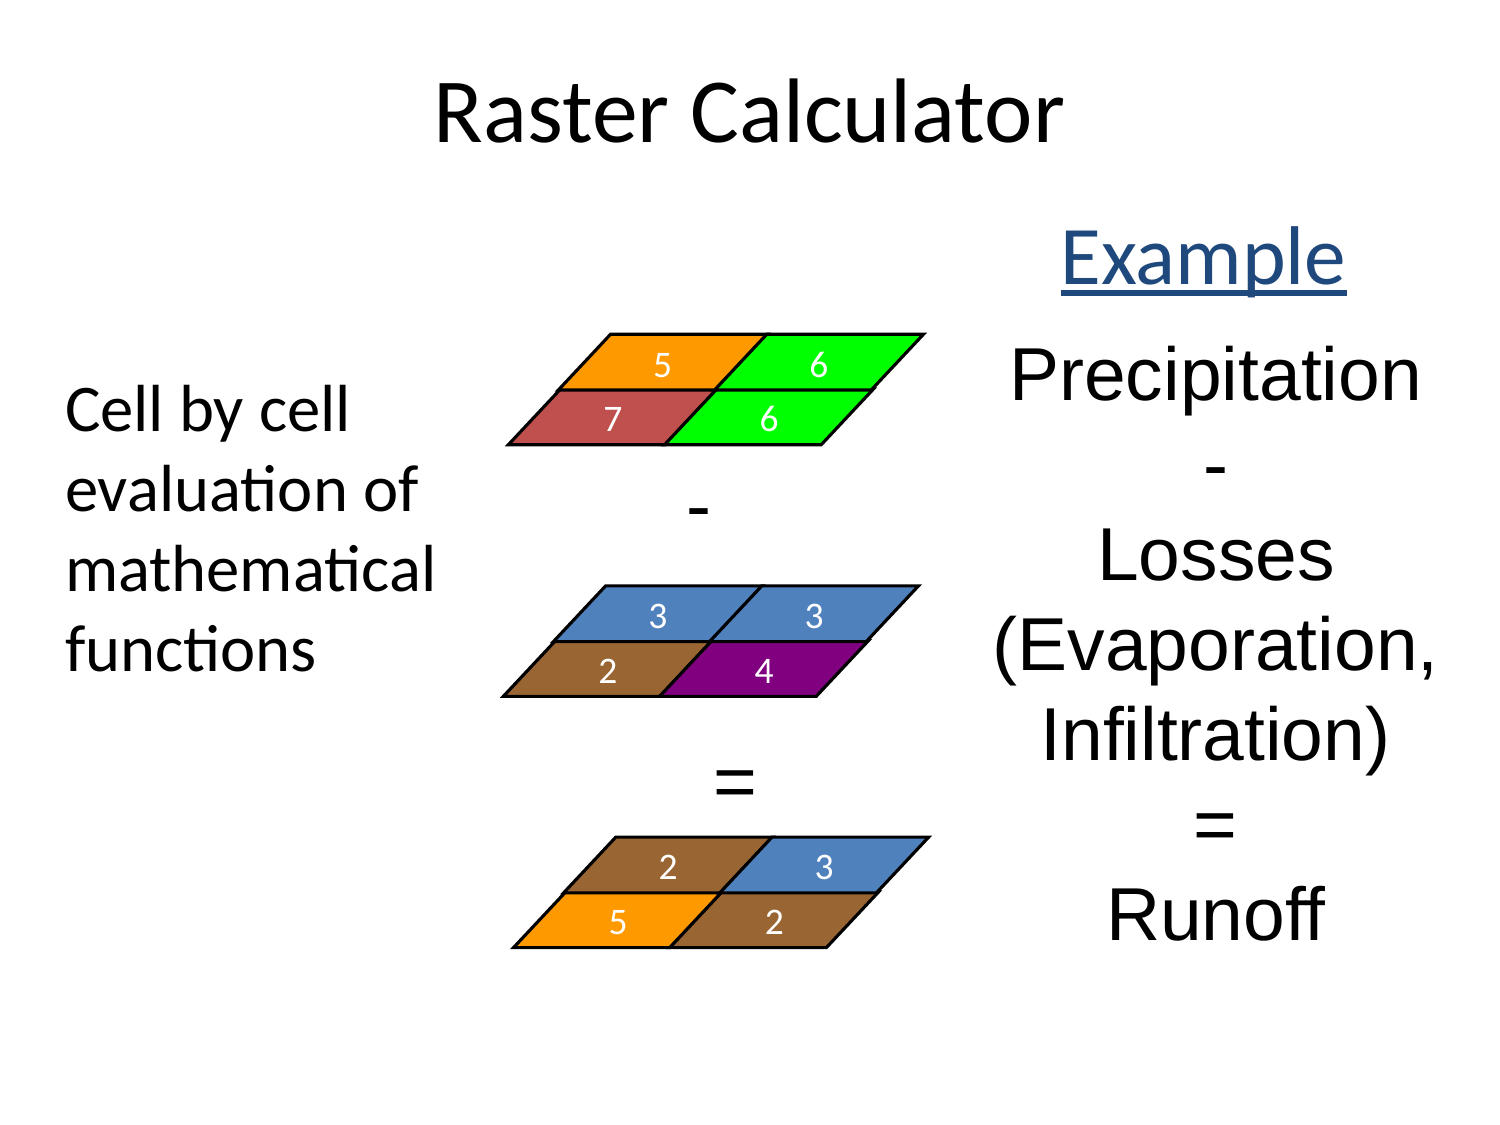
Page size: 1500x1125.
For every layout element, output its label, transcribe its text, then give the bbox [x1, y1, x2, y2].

text_box Example [1033, 182, 1374, 321]
text_box Precipitation - Losses (Evaporation, Infiltration) = Runoff [977, 318, 1455, 963]
text_box Cell by cell evaluation of mathematical functions [50, 357, 498, 693]
title Raster Calculator [389, 36, 1111, 175]
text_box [503, 334, 929, 948]
